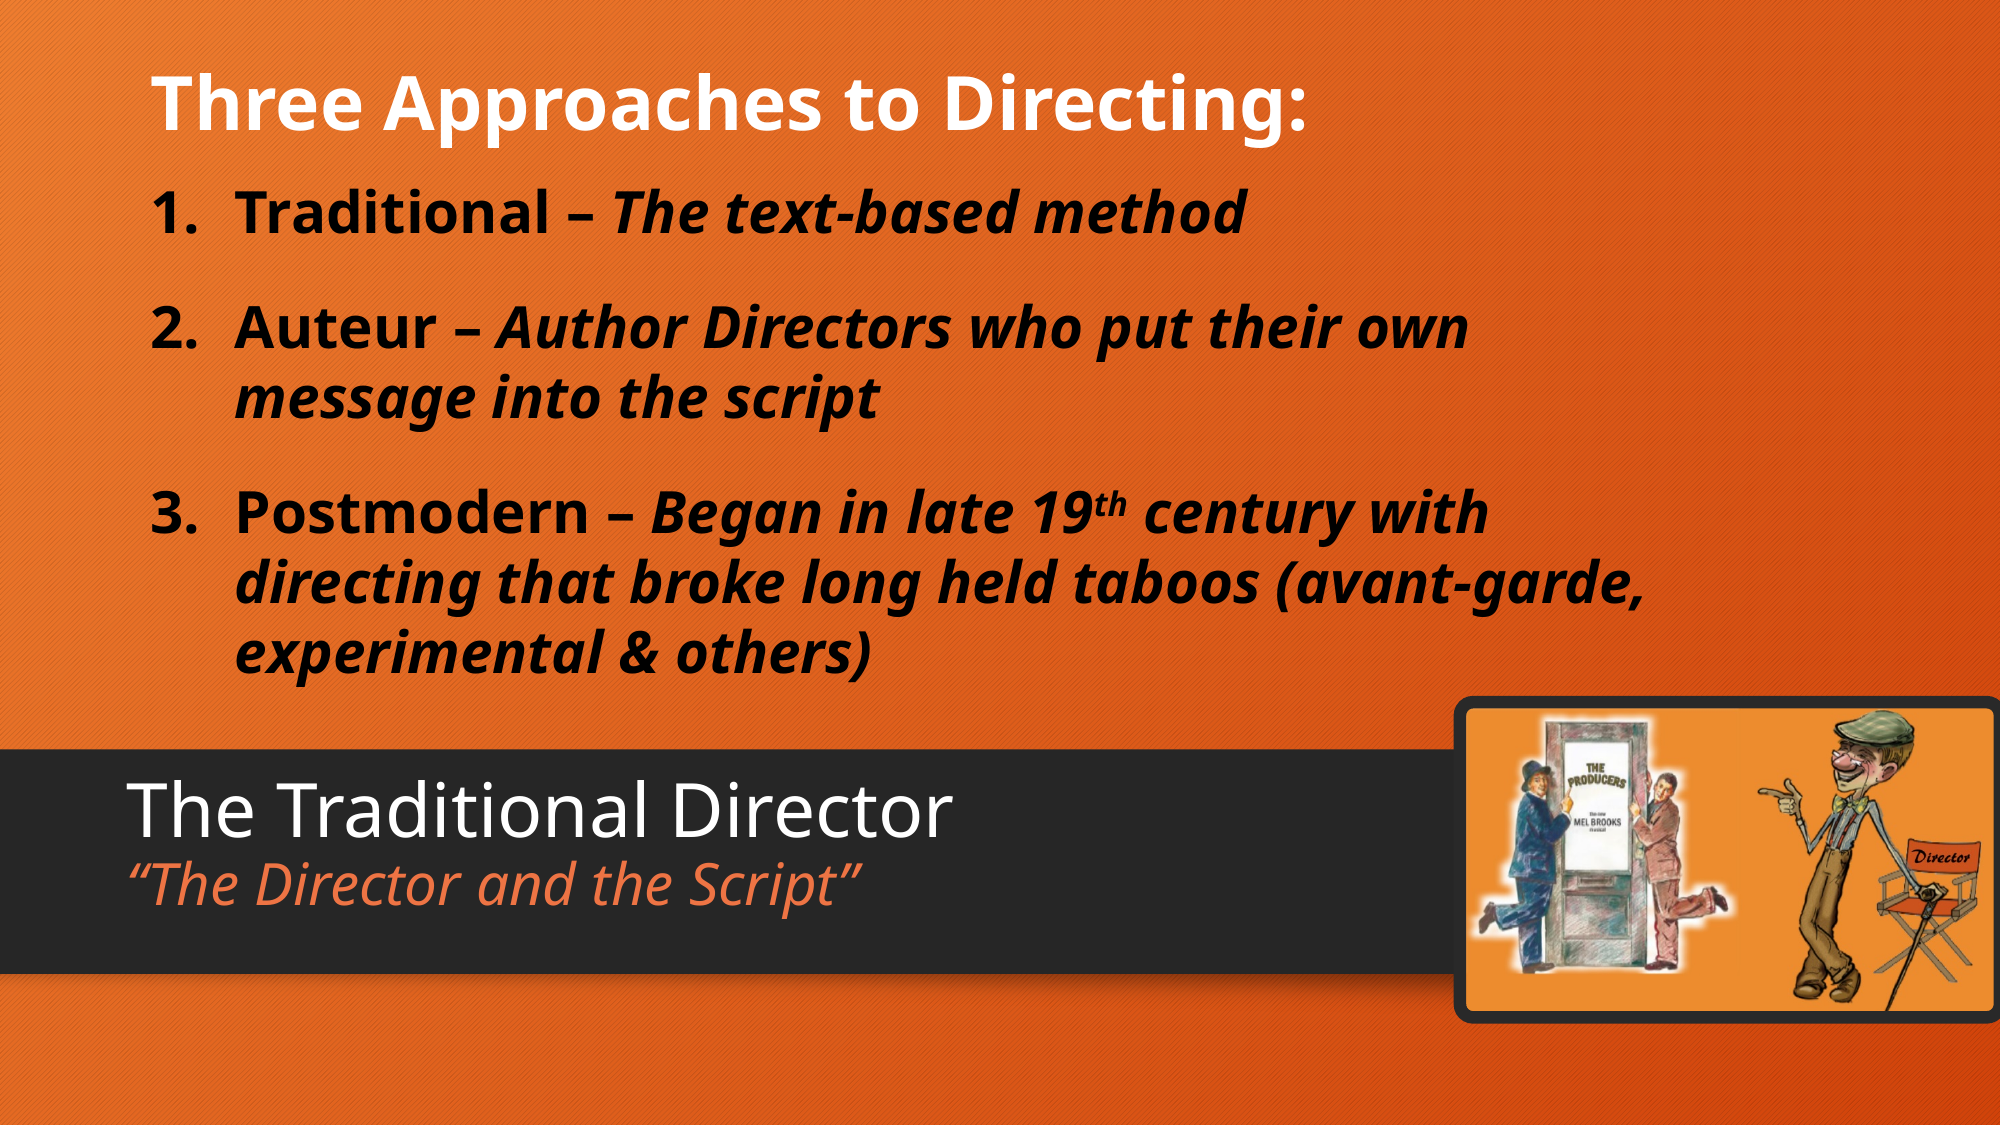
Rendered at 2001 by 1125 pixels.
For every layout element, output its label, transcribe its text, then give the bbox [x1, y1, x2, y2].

title The Traditional Director [111, 787, 1453, 848]
list “The Director and the Script” [111, 848, 1453, 951]
text_box Three Approaches to Directing: Traditional – The text-based method Auteur – Author Directors who put their own message into the script Postmodern – Began in late 19th century with directing that broke long held taboos (avant-garde, experimental & others) [135, 48, 1738, 693]
picture [0, 701, 2000, 1026]
